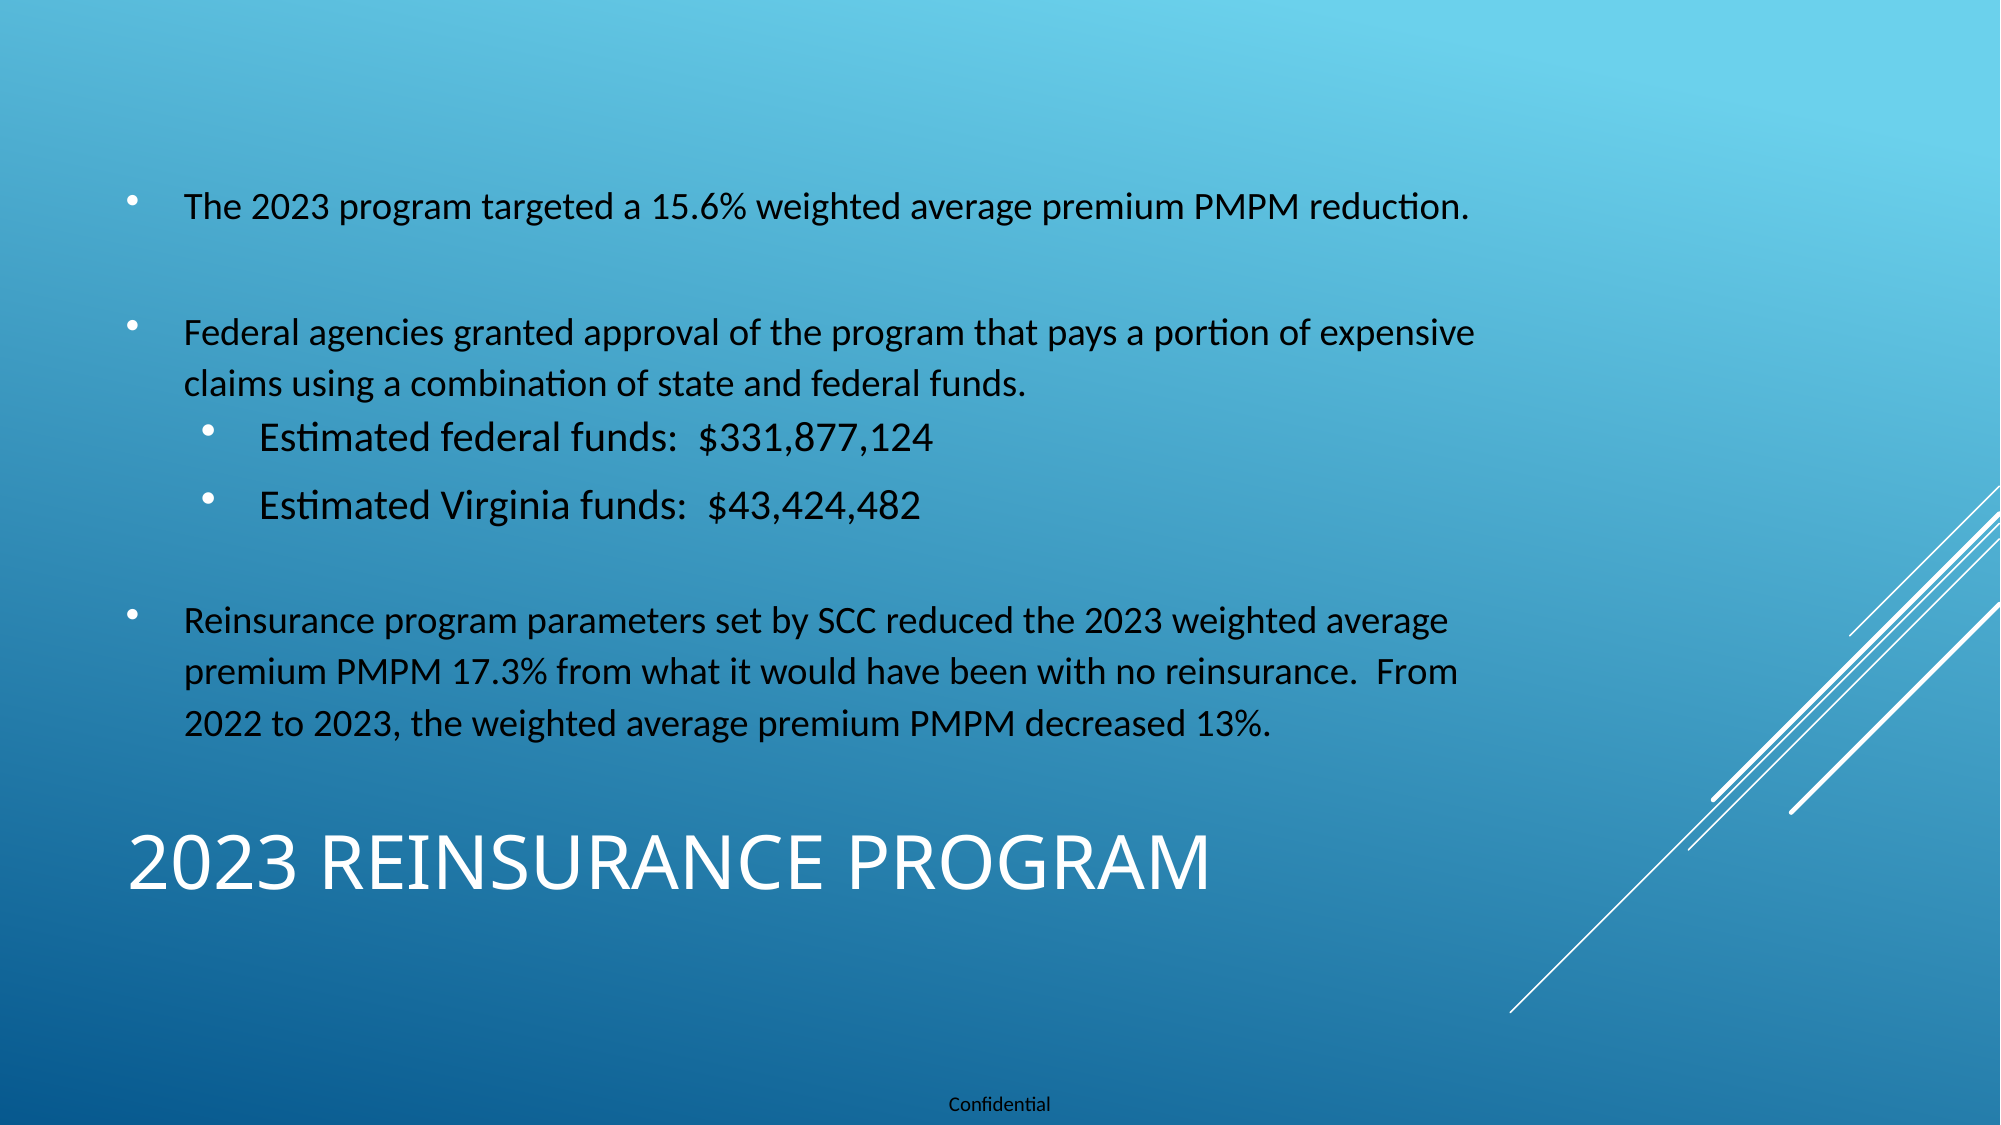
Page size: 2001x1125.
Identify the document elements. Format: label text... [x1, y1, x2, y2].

list The 2023 program targeted a 15.6% weighted average premium PMPM reduction. Federal agencies granted approval of the program that pays a portion of expensive claims using a combination of state and federal funds. Estimated federal funds: $331,877,124 Estimated Virginia funds: $43,424,482 Reinsurance program parameters set by SCC reduced the 2023 weighted average premium PMPM 17.3% from what it would have been with no reinsurance. From 2022 to 2023, the weighted average premium PMPM decreased 13%. [112, 168, 1513, 762]
title 2023 Reinsurance program [112, 762, 1513, 984]
